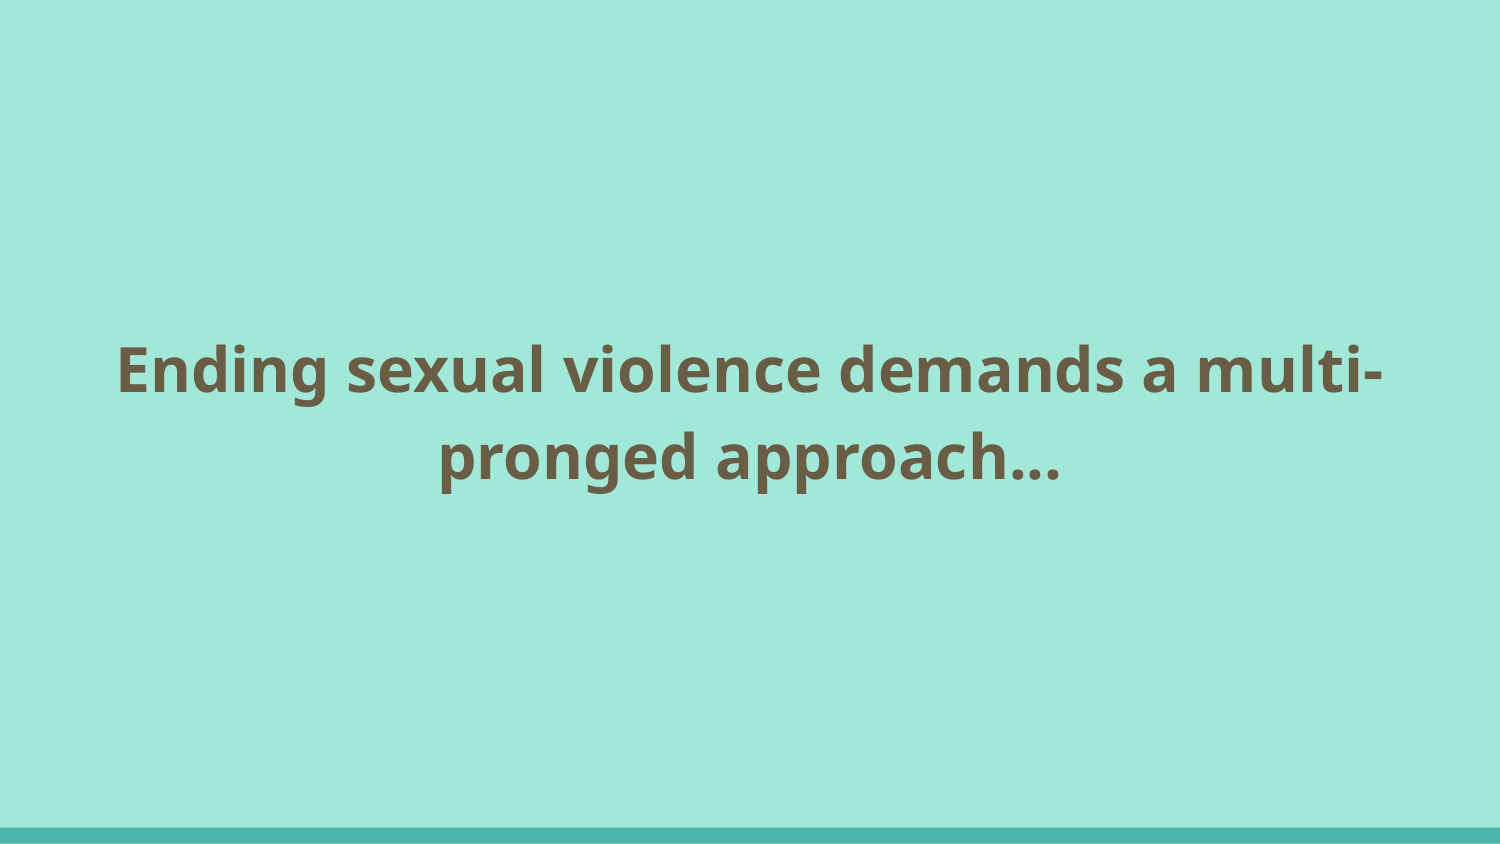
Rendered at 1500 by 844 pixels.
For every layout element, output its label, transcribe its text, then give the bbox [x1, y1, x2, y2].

list Ending sexual violence demands a multi-pronged approach... [51, 140, 1449, 683]
